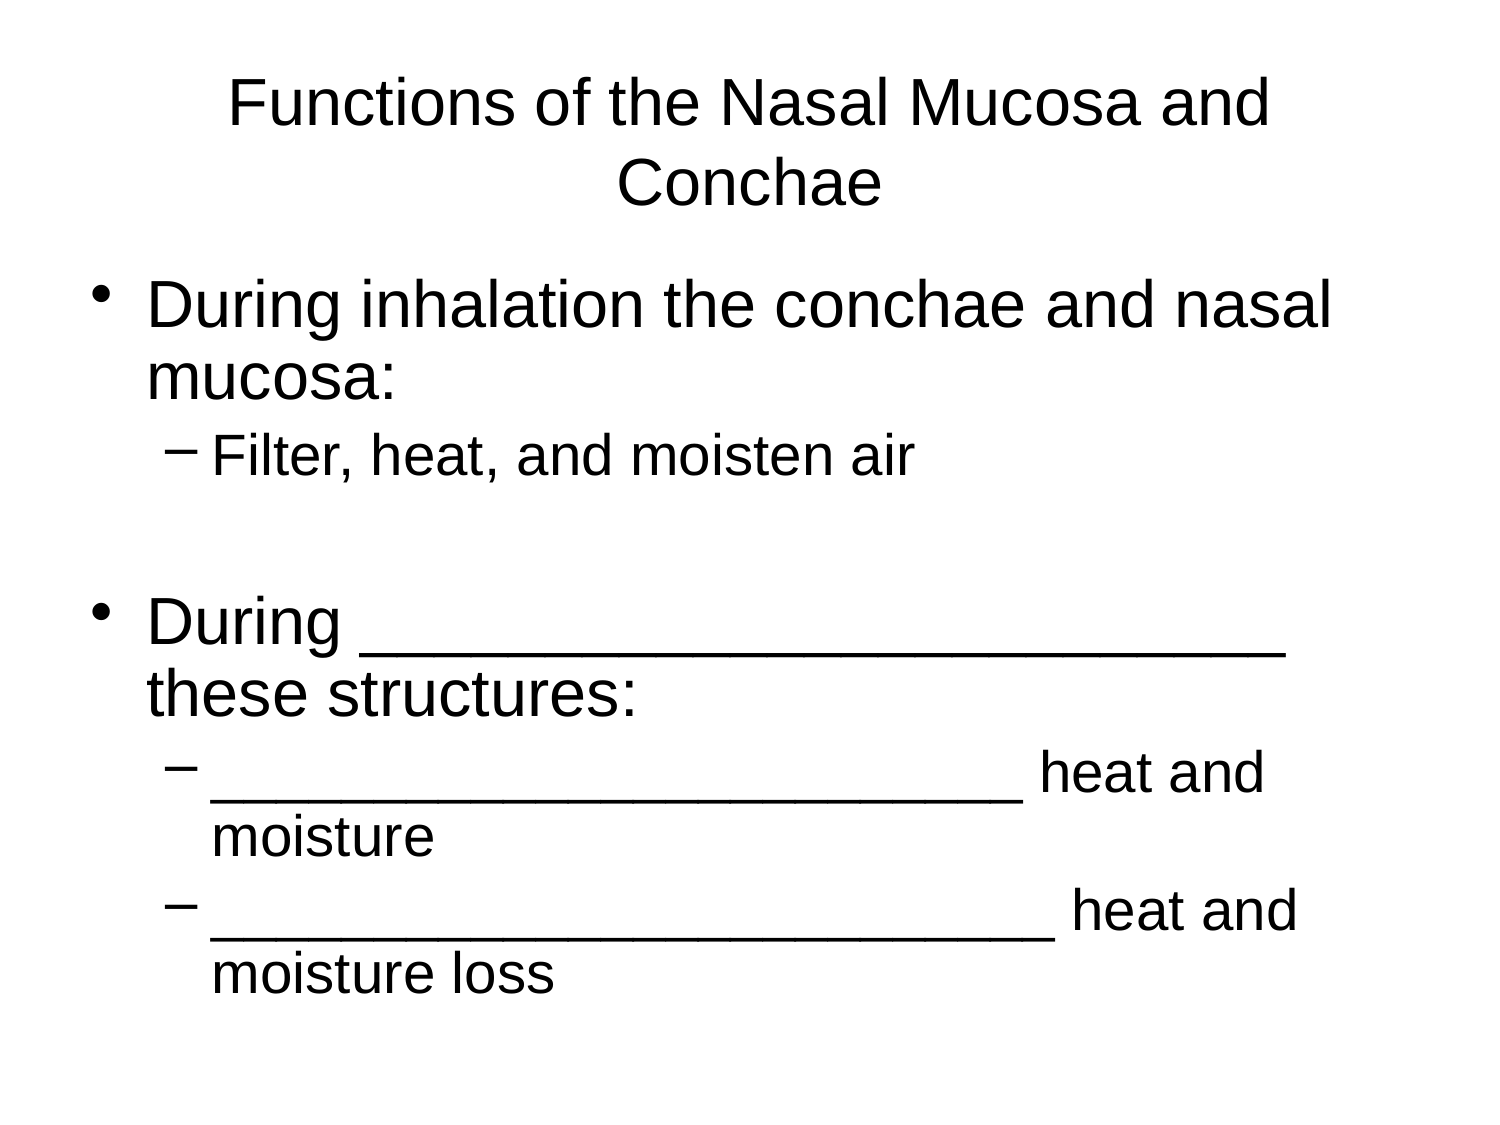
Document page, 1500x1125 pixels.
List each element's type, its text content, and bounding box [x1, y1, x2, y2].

list During inhalation the conchae and nasal mucosa: Filter, heat, and moisten air During _________________________ these structures: _________________________ heat and moisture __________________________ heat and moisture loss [74, 262, 1426, 1063]
title Functions of the Nasal Mucosa and Conchae [74, 44, 1426, 233]
